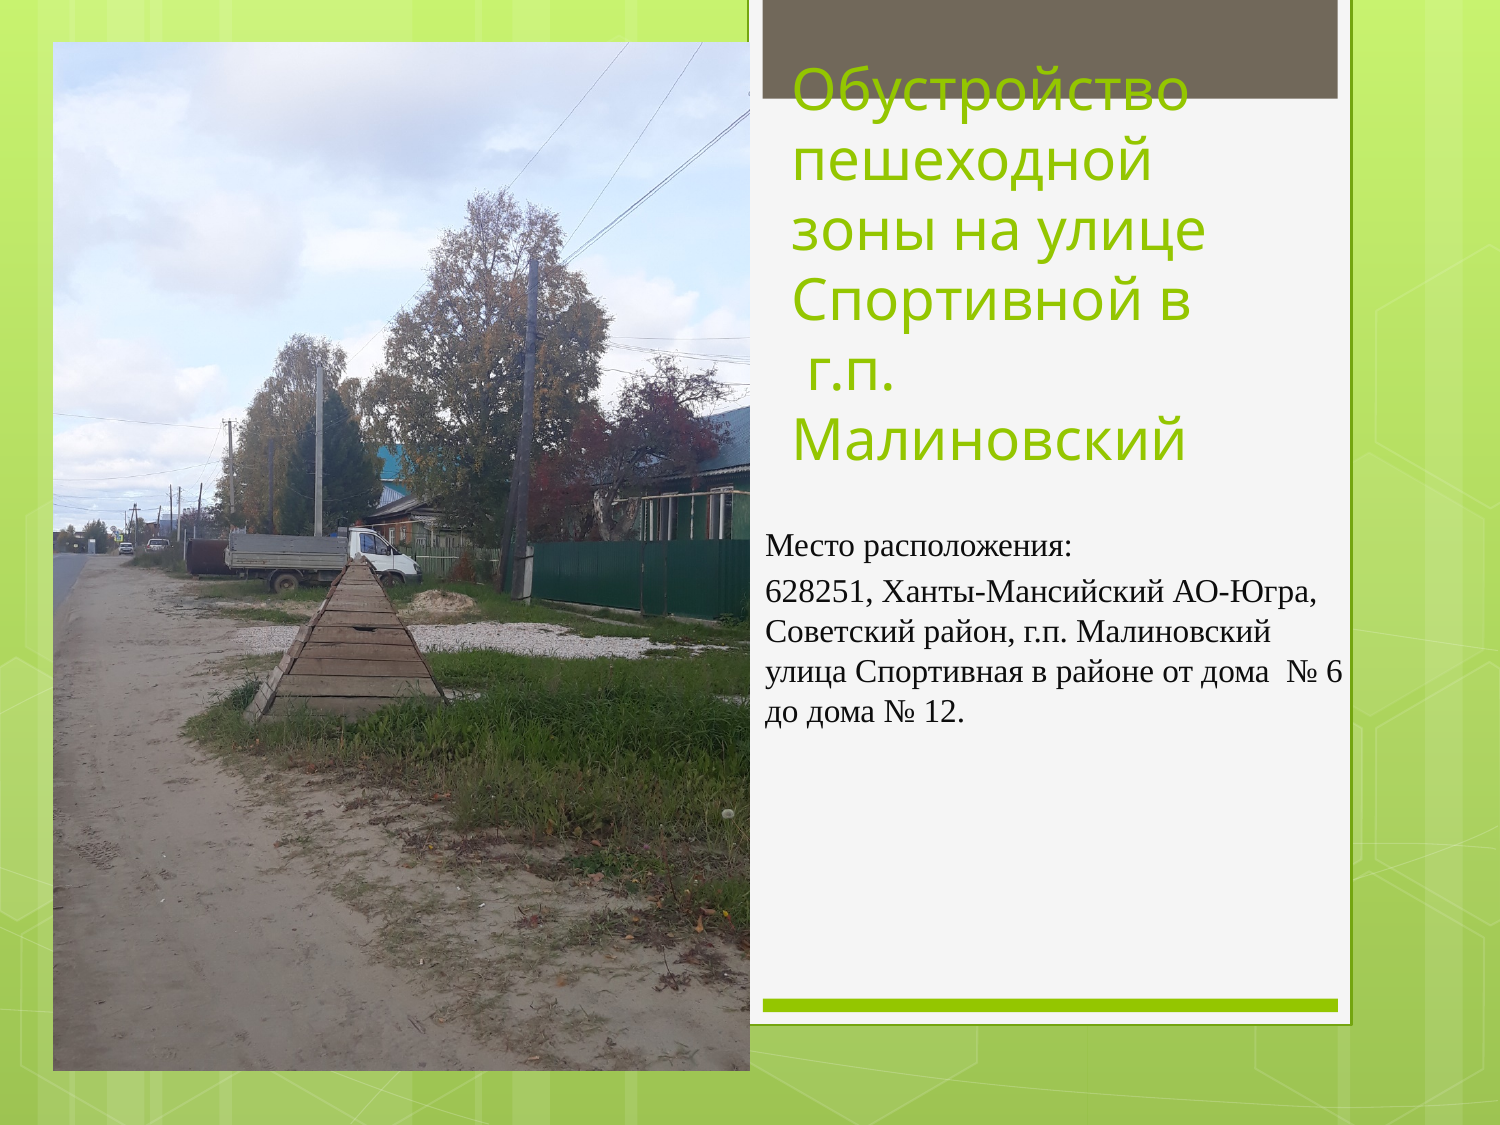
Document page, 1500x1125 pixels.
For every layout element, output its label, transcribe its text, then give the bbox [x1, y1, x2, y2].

picture [52, 42, 751, 1071]
list Место расположения: 628251, Ханты-Мансийский АО-Югра, Советский район, г.п. Малиновский улица Спортивная в районе от дома № 6 до дома № 12. [755, 515, 1365, 1047]
title Обустройство пешеходной зоны на улице Спортивной в г.п. Малиновский [776, 113, 1319, 480]
